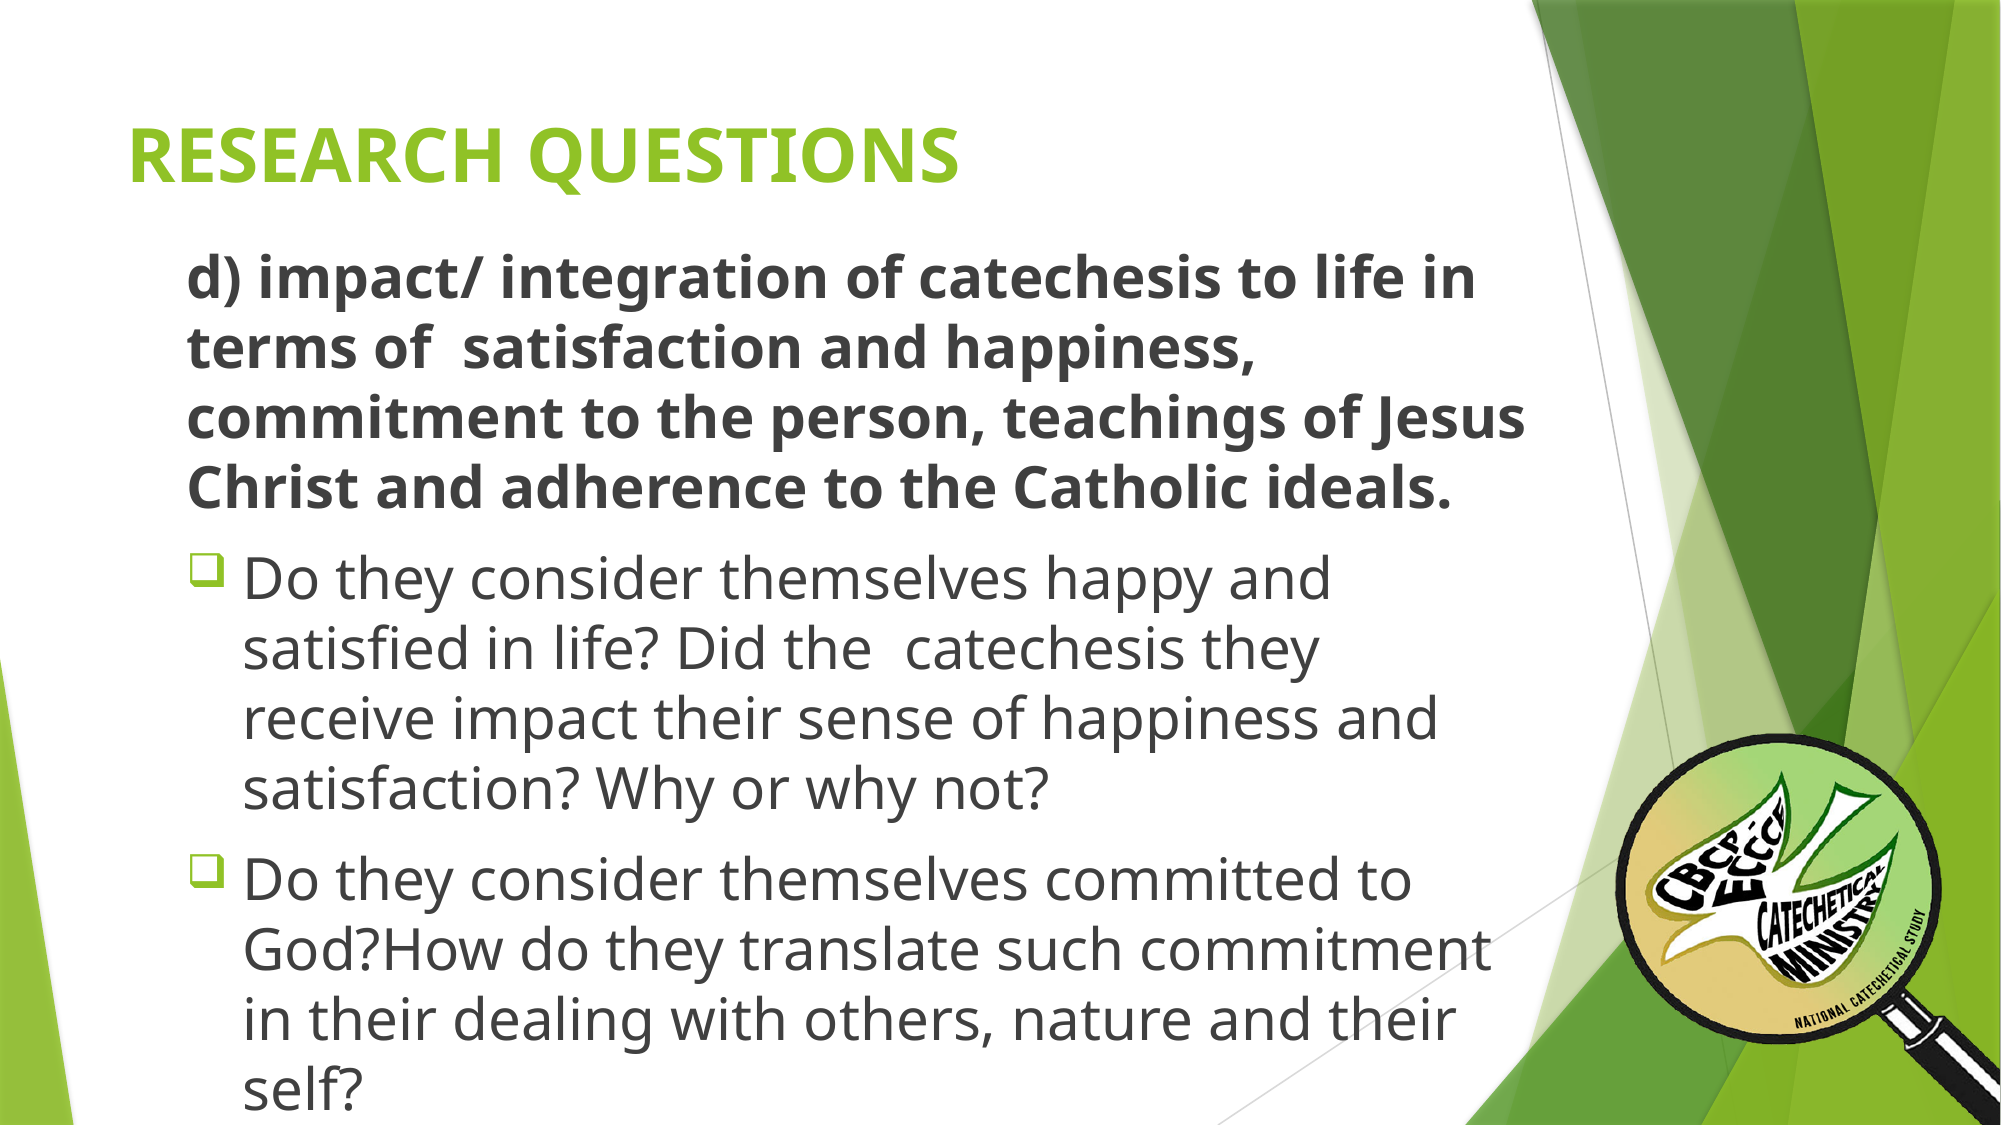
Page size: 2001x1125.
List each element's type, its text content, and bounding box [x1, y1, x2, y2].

picture [1543, 666, 2000, 1125]
list d) impact/ integration of catechesis to life in terms of satisfaction and happiness, commitment to the person, teachings of Jesus Christ and adherence to the Catholic ideals. Do they consider themselves happy and satisfied in life? Did the catechesis they receive impact their sense of happiness and satisfaction? Why or why not? Do they consider themselves committed to God?How do they translate such commitment in their dealing with others, nature and their self? [171, 233, 1544, 870]
title RESEARCH QUESTIONS [111, 99, 1522, 317]
